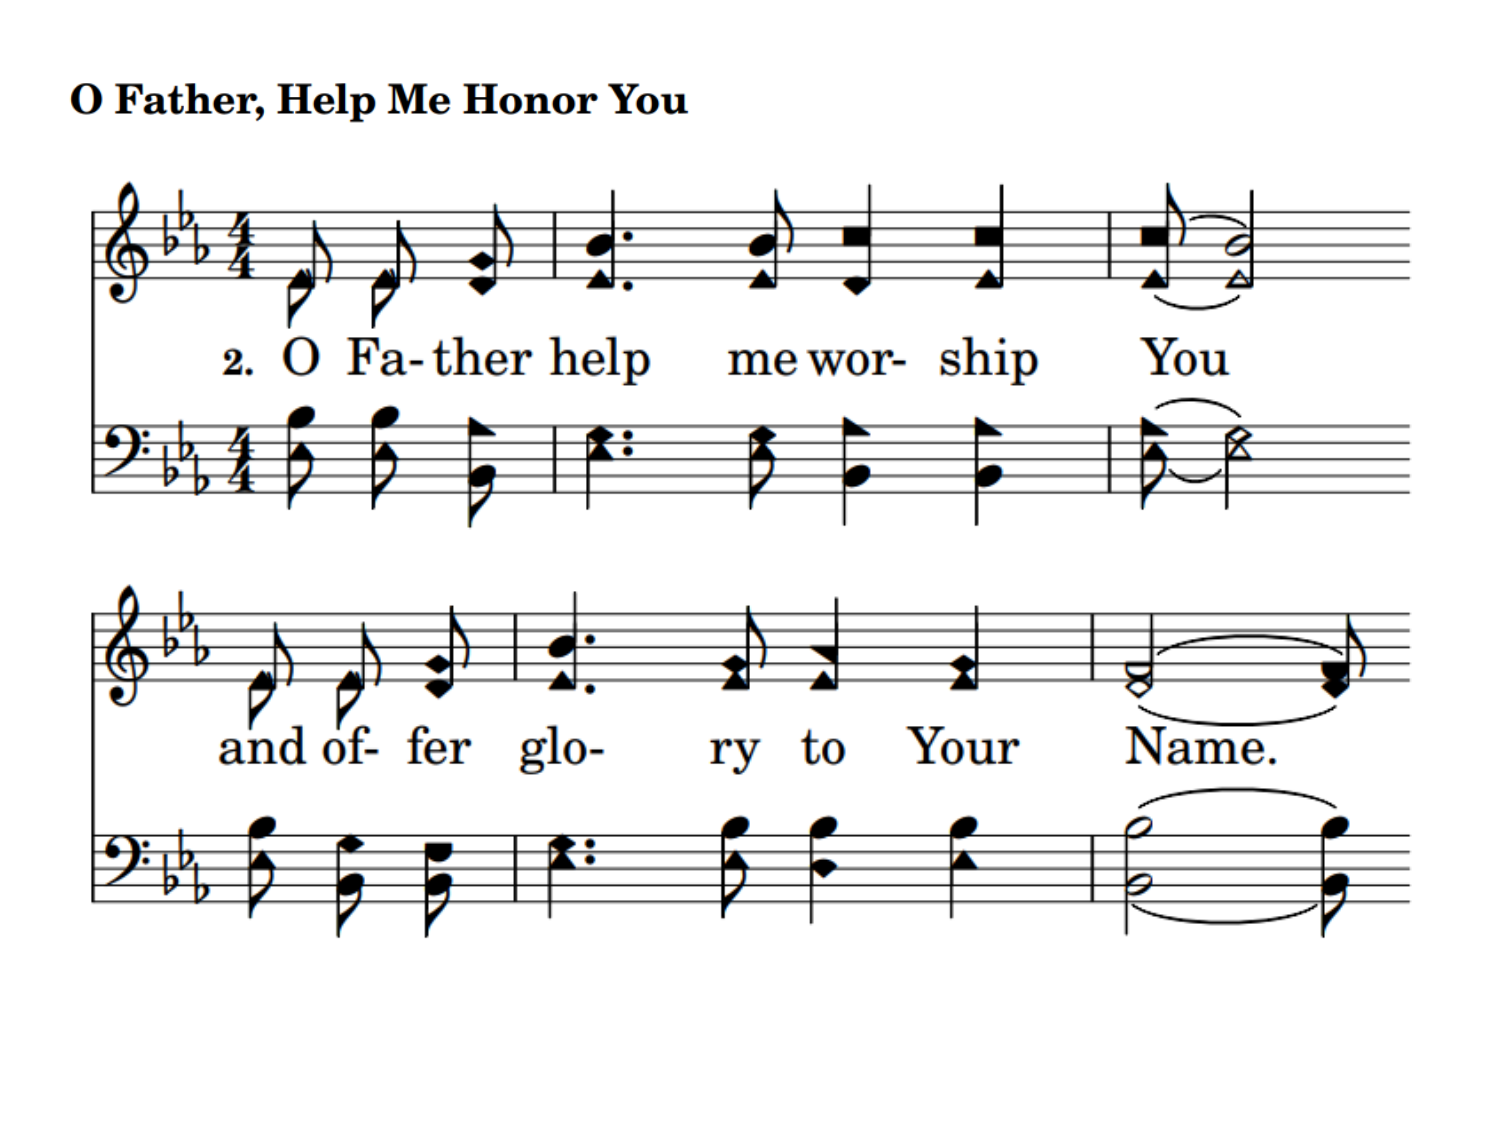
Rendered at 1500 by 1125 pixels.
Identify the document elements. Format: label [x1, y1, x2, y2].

picture [49, 62, 712, 131]
picture [73, 162, 1426, 963]
